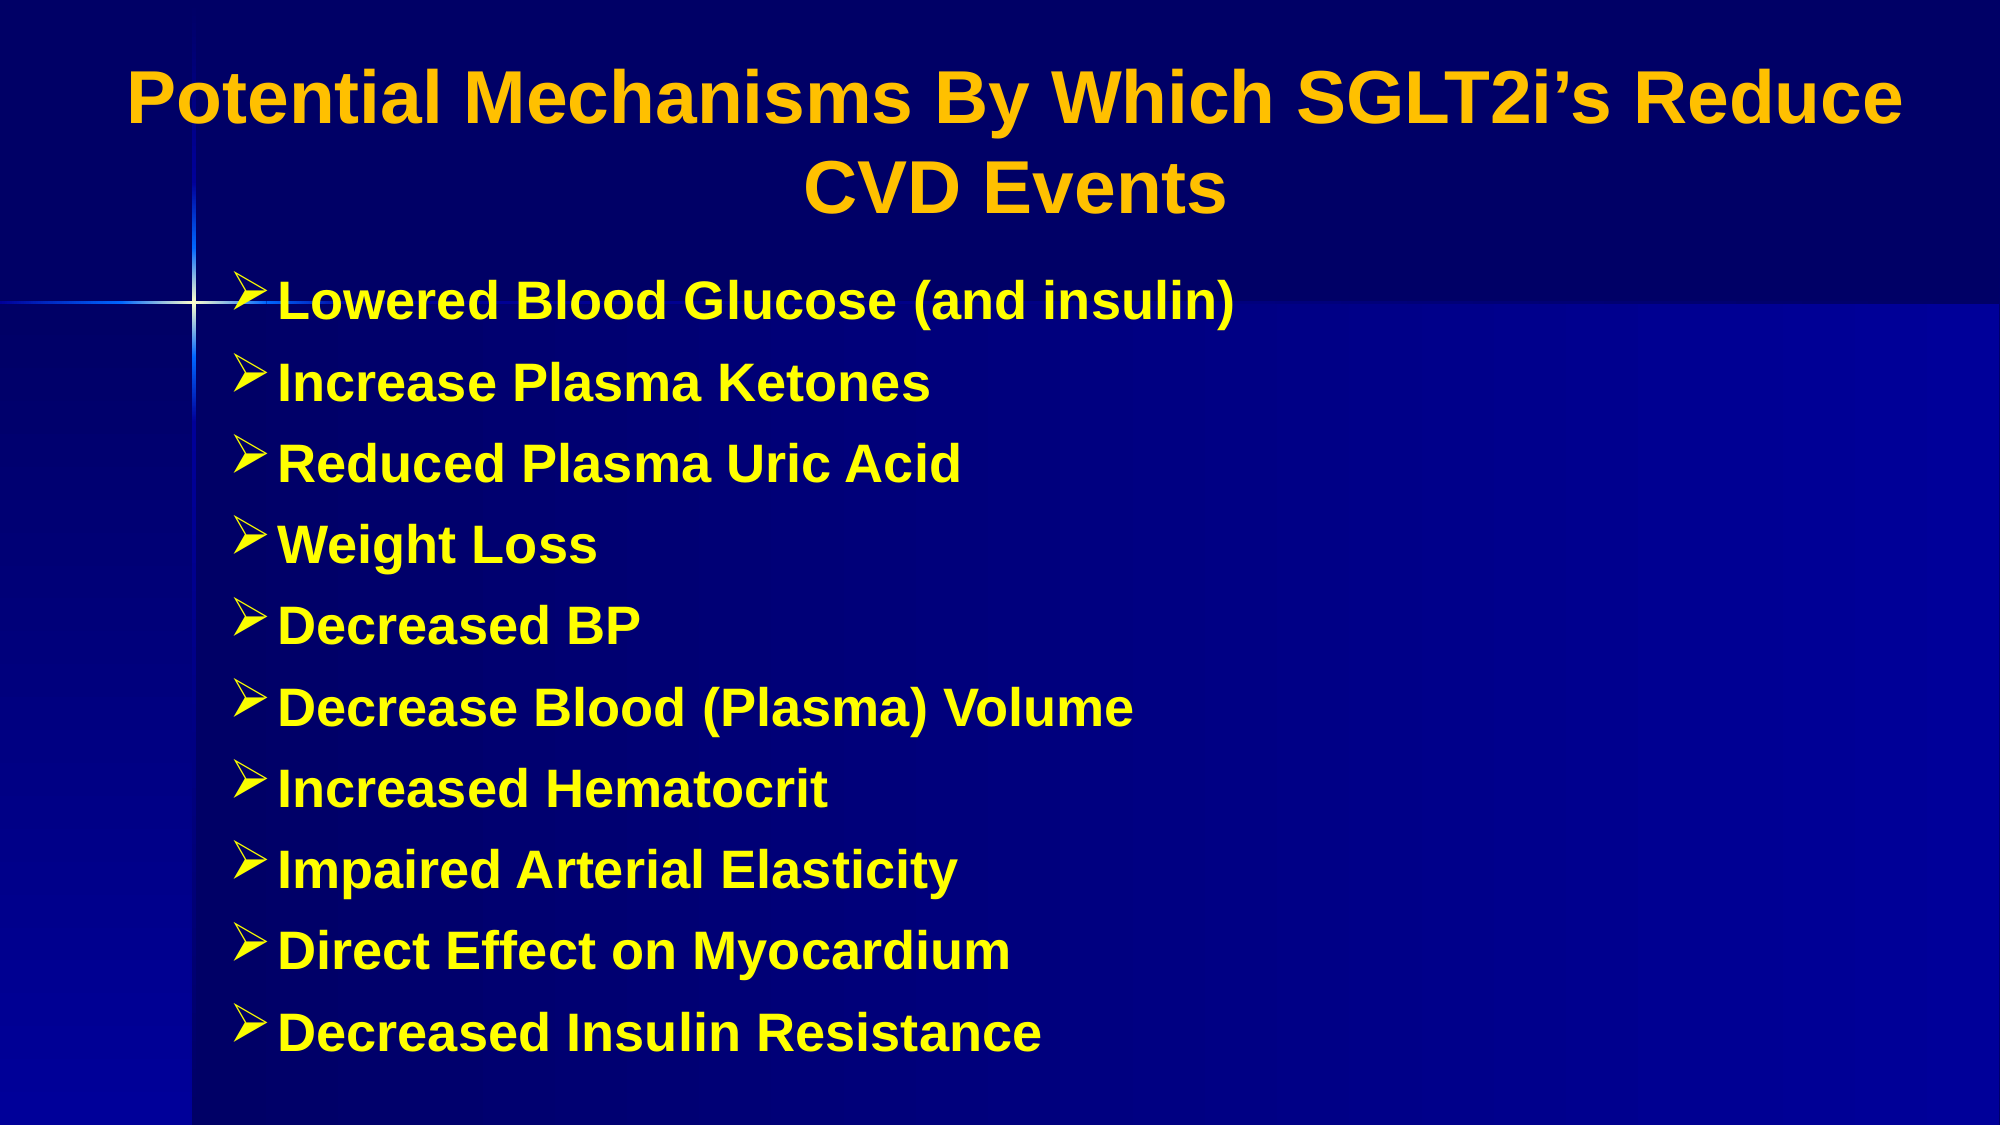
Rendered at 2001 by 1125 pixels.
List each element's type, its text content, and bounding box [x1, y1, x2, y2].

text_box Potential Mechanisms By Which SGLT2i’s Reduce CVD Events [108, 41, 1924, 236]
text_box Lowered Blood Glucose (and insulin) Increase Plasma Ketones Reduced Plasma Uric Acid Weight Loss Decreased BP Decrease Blood (Plasma) Volume Increased Hematocrit Impaired Arterial Elasticity Direct Effect on Myocardium Decreased Insulin Resistance [214, 258, 1585, 1070]
